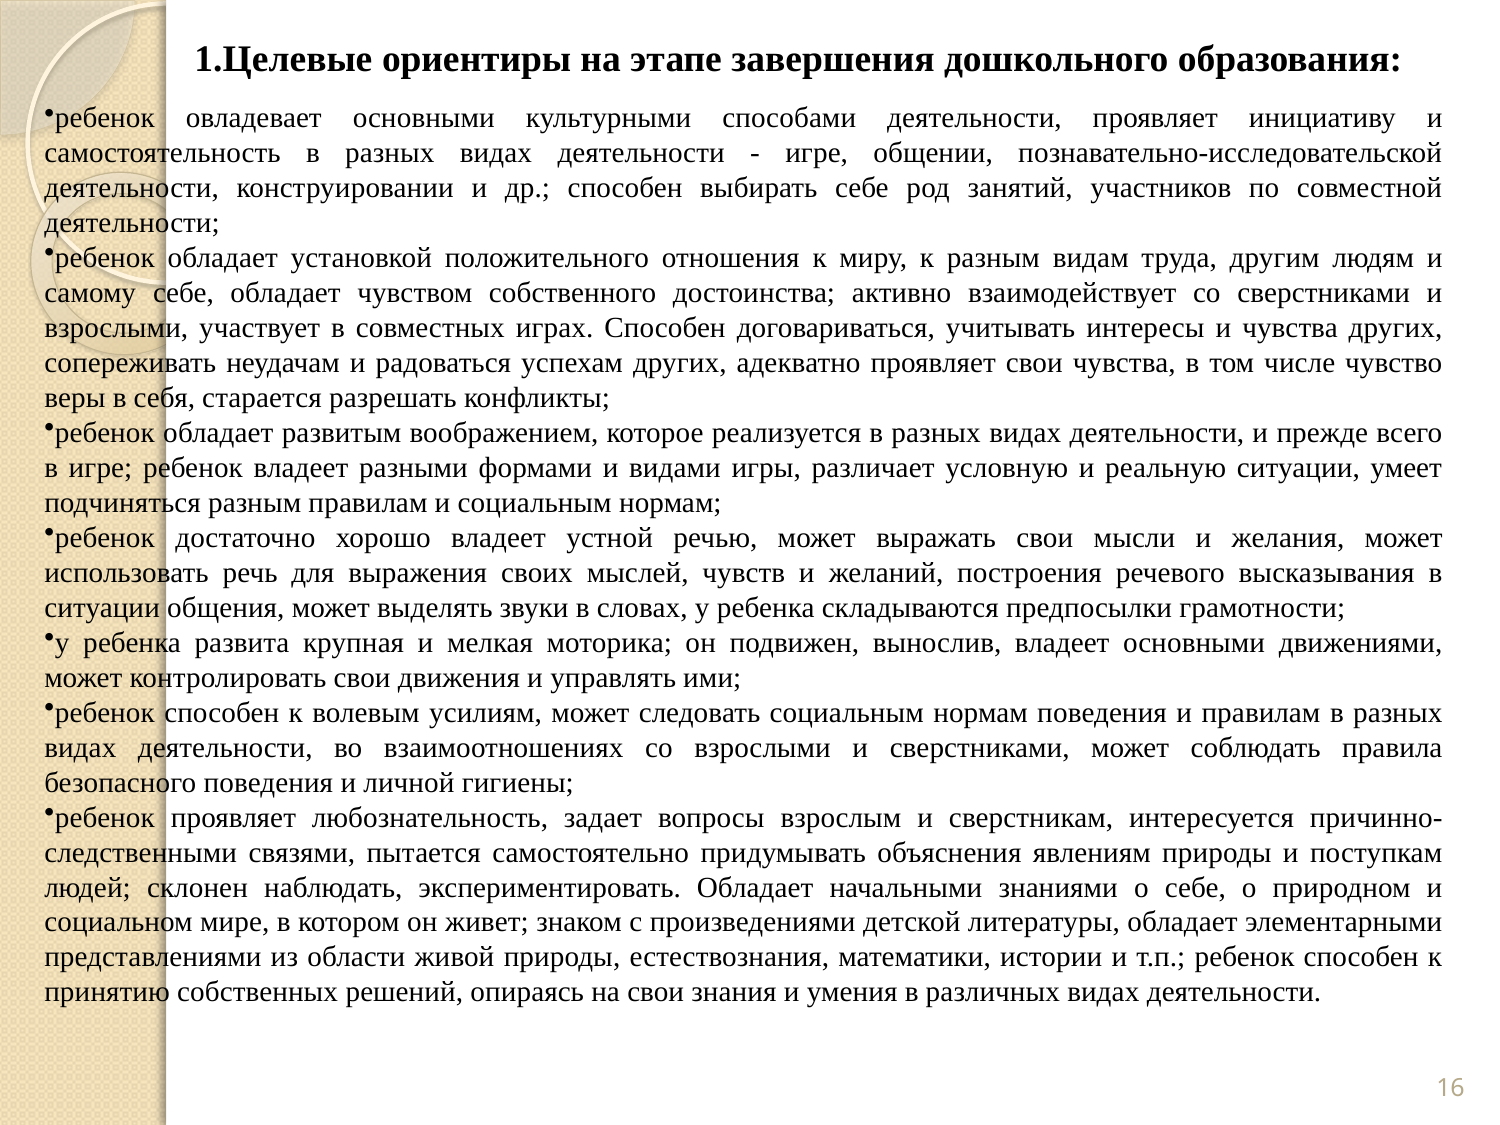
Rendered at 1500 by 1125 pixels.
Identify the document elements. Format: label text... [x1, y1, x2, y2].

text_box Целевые ориентиры на этапе завершения дошкольного образования: ребенок овладевает основными культурными способами деятельности, проявляет инициативу и самостоятельность в разных видах деятельности - игре, общении, познавательно-исследовательской деятельности, конструировании и др.; способен выбирать себе род занятий, участников по совместной деятельности; ребенок обладает установкой положительного отношения к миру, к разным видам труда, другим людям и самому себе, обладает чувством собственного достоинства; активно взаимодействует со сверстниками и взрослыми, участвует в совместных играх. Способен договариваться, учитывать интересы и чувства других, сопереживать неудачам и радоваться успехам других, адекватно проявляет свои чувства, в том числе чувство веры в себя, старается разрешать конфликты; ребенок обладает развитым воображением, которое реализуется в разных видах деятельности, и прежде всего в игре; ребенок владеет разными формами и видами игры, различает условную и реальную ситуации, умеет подчиняться разным правилам и социальным нормам; ребенок достаточно хорошо владеет устной речью, может выражать свои мысли и желания, может использовать речь для выражения своих мыслей, чувств и желаний, построения речевого высказывания в ситуации общения, может выделять звуки в словах, у ребенка складываются предпосылки грамотности; у ребенка развита крупная и мелкая моторика; он подвижен, вынослив, владеет основными движениями, может контролировать свои движения и управлять ими; ребенок способен к волевым усилиям, может следовать социальным нормам поведения и правилам в разных видах деятельности, во взаимоотношениях со взрослыми и сверстниками, может соблюдать правила безопасного поведения и личной гигиены; ребенок проявляет любознательность, задает вопросы взрослым и сверстникам, интересуется причинно-следственными связями, пытается самостоятельно придумывать объяснения явлениям природы и поступкам людей; склонен наблюдать, экспериментировать. Обладает начальными знаниями о себе, о природном и социальном мире, в котором он живет; знаком с произведениями детской литературы, обладает элементарными представлениями из области живой природы, естествознания, математики, истории и т.п.; ребенок способен к принятию собственных решений, опираясь на свои знания и умения в различных видах деятельности. [29, 26, 1459, 1016]
slide_number 16 [1413, 1034, 1488, 1113]
